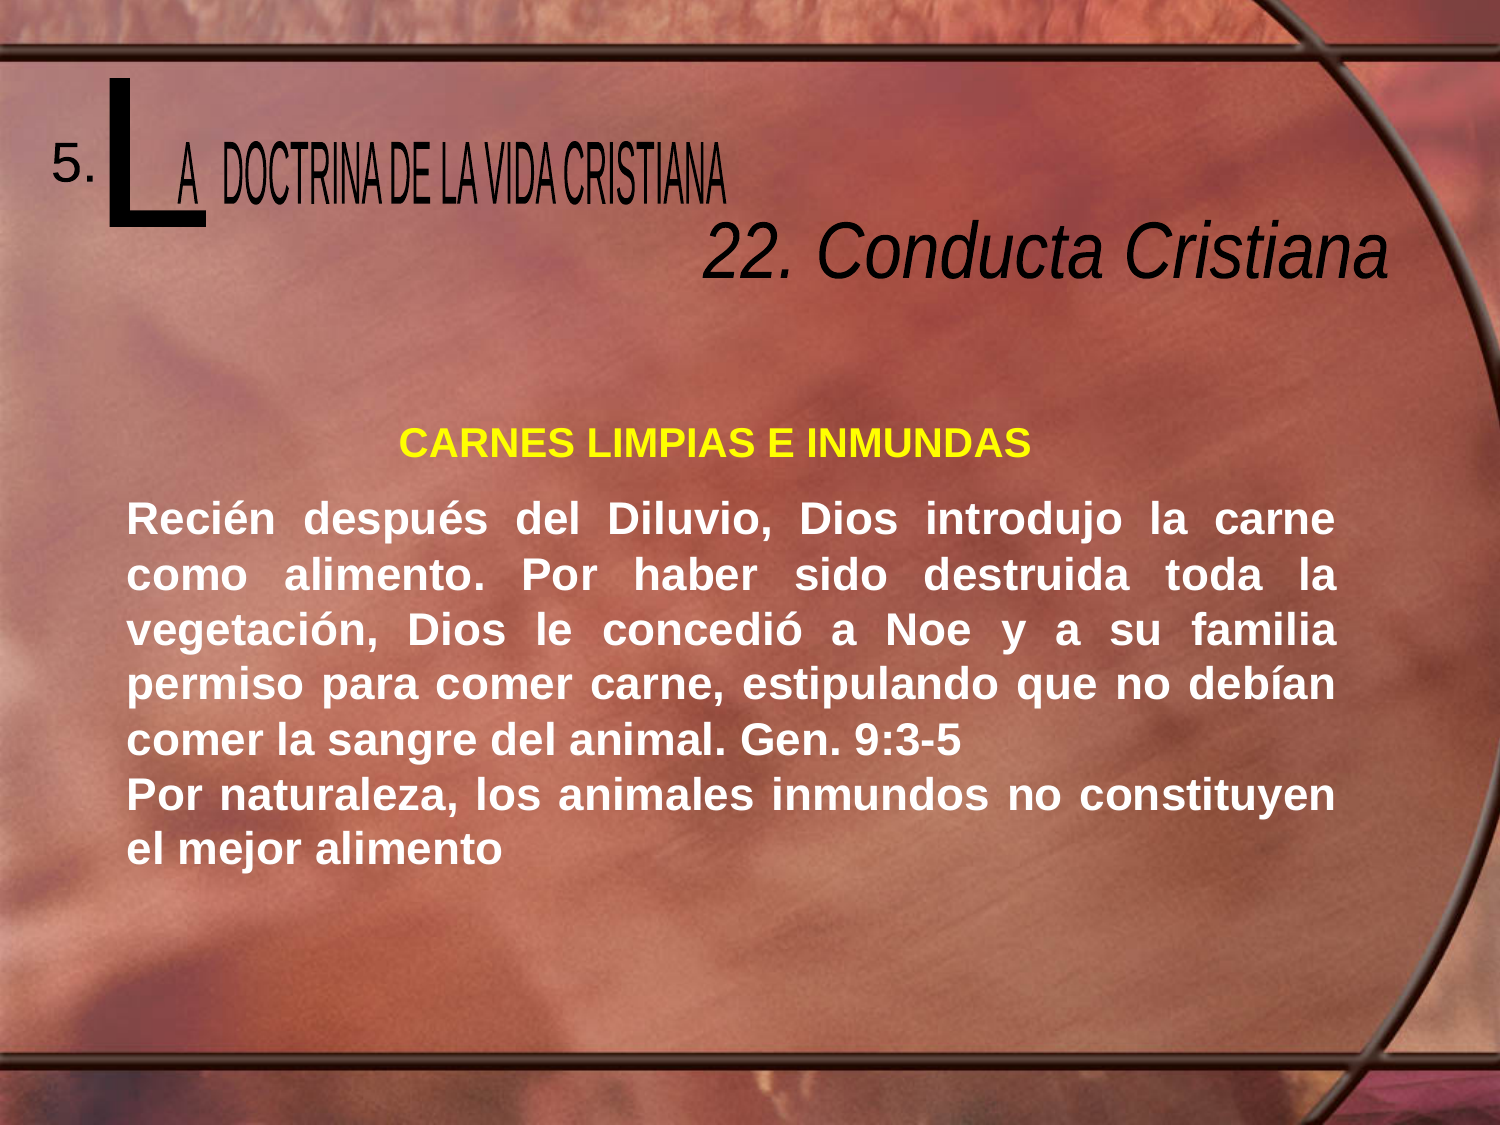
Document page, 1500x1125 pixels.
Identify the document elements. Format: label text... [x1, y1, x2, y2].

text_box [53, 78, 727, 227]
text_box CARNES LIMPIAS E INMUNDAS [383, 408, 1047, 474]
text_box Recién después del Diluvio, Dios introdujo la carne como alimento. Por haber sido destruida toda la vegetación, Dios le concedió a Noe y a su familia permiso para comer carne, estipulando que no debían comer la sangre del animal. Gen. 9:3-5 Por naturaleza, los animales inmundos no constituyen el mejor alimento [111, 481, 1353, 882]
picture [0, 0, 1500, 1125]
